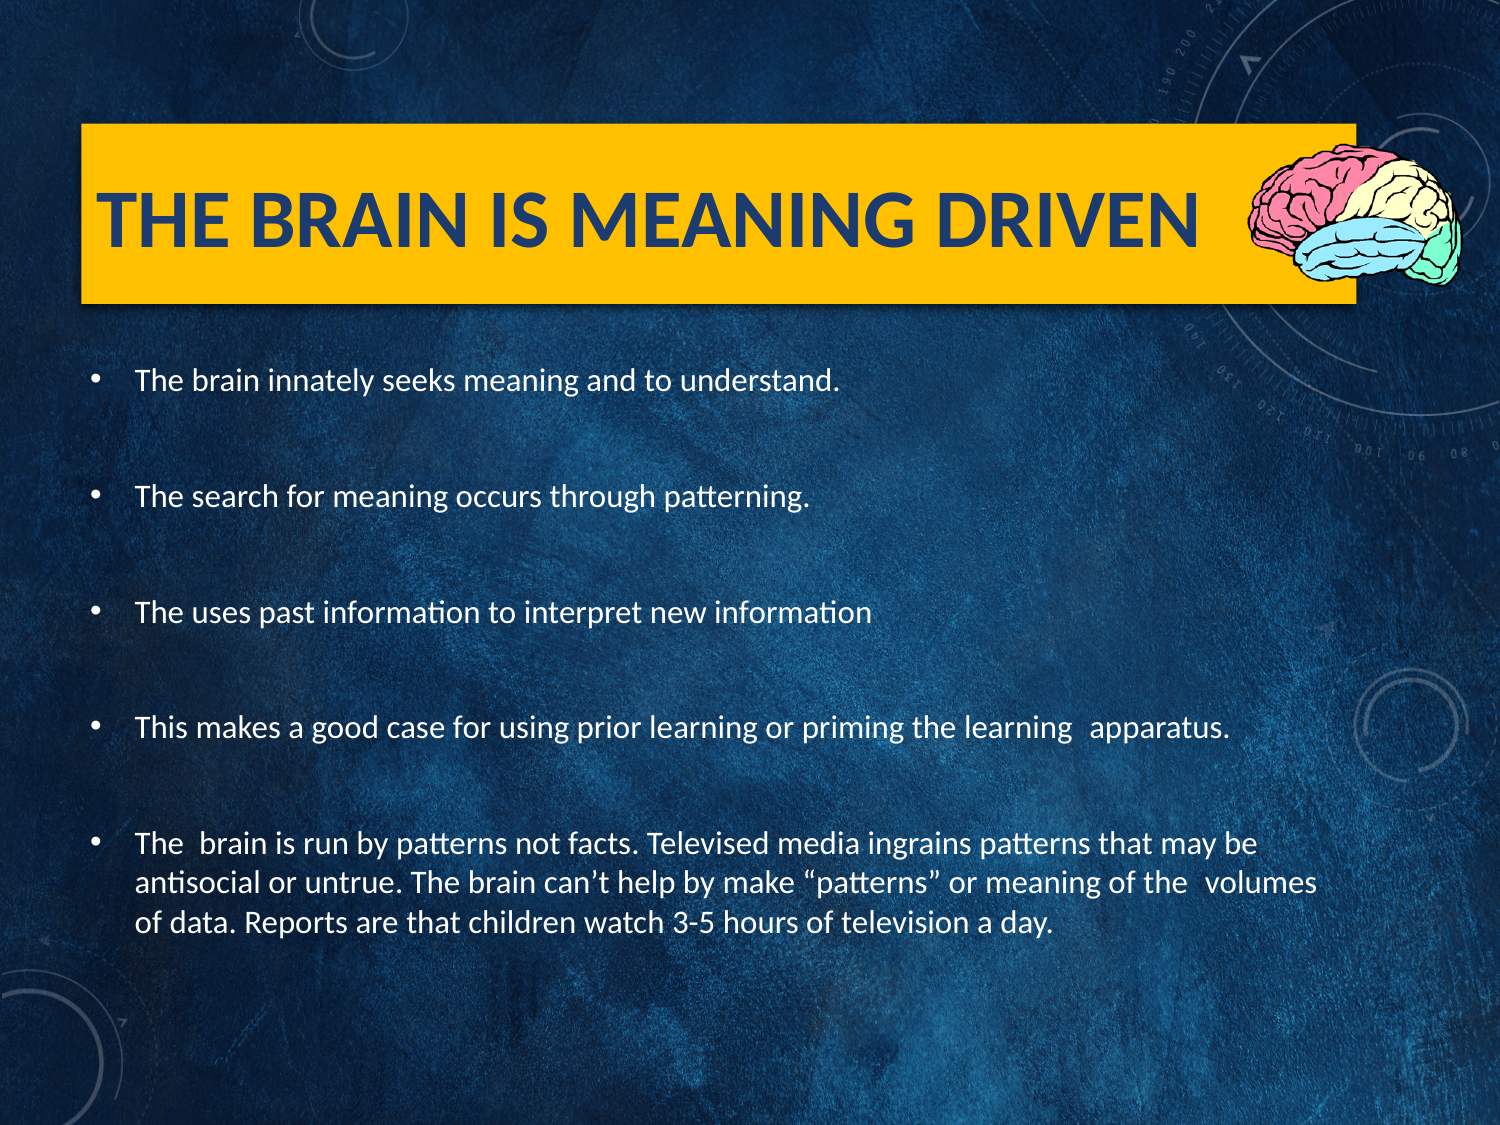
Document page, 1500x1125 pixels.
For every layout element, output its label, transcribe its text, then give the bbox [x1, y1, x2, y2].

text_box The brain is meaning driven [81, 123, 1357, 304]
list The brain innately seeks meaning and to understand. The search for meaning occurs through patterning. The uses past information to interpret new information This makes a good case for using prior learning or priming the learning apparatus. The brain is run by patterns not facts. Televised media ingrains patterns that may be antisocial or untrue. The brain can’t help by make “patterns” or meaning of the volumes of data. Reports are that children watch 3-5 hours of television a day. [75, 351, 1350, 950]
picture [0, 0, 1500, 1125]
